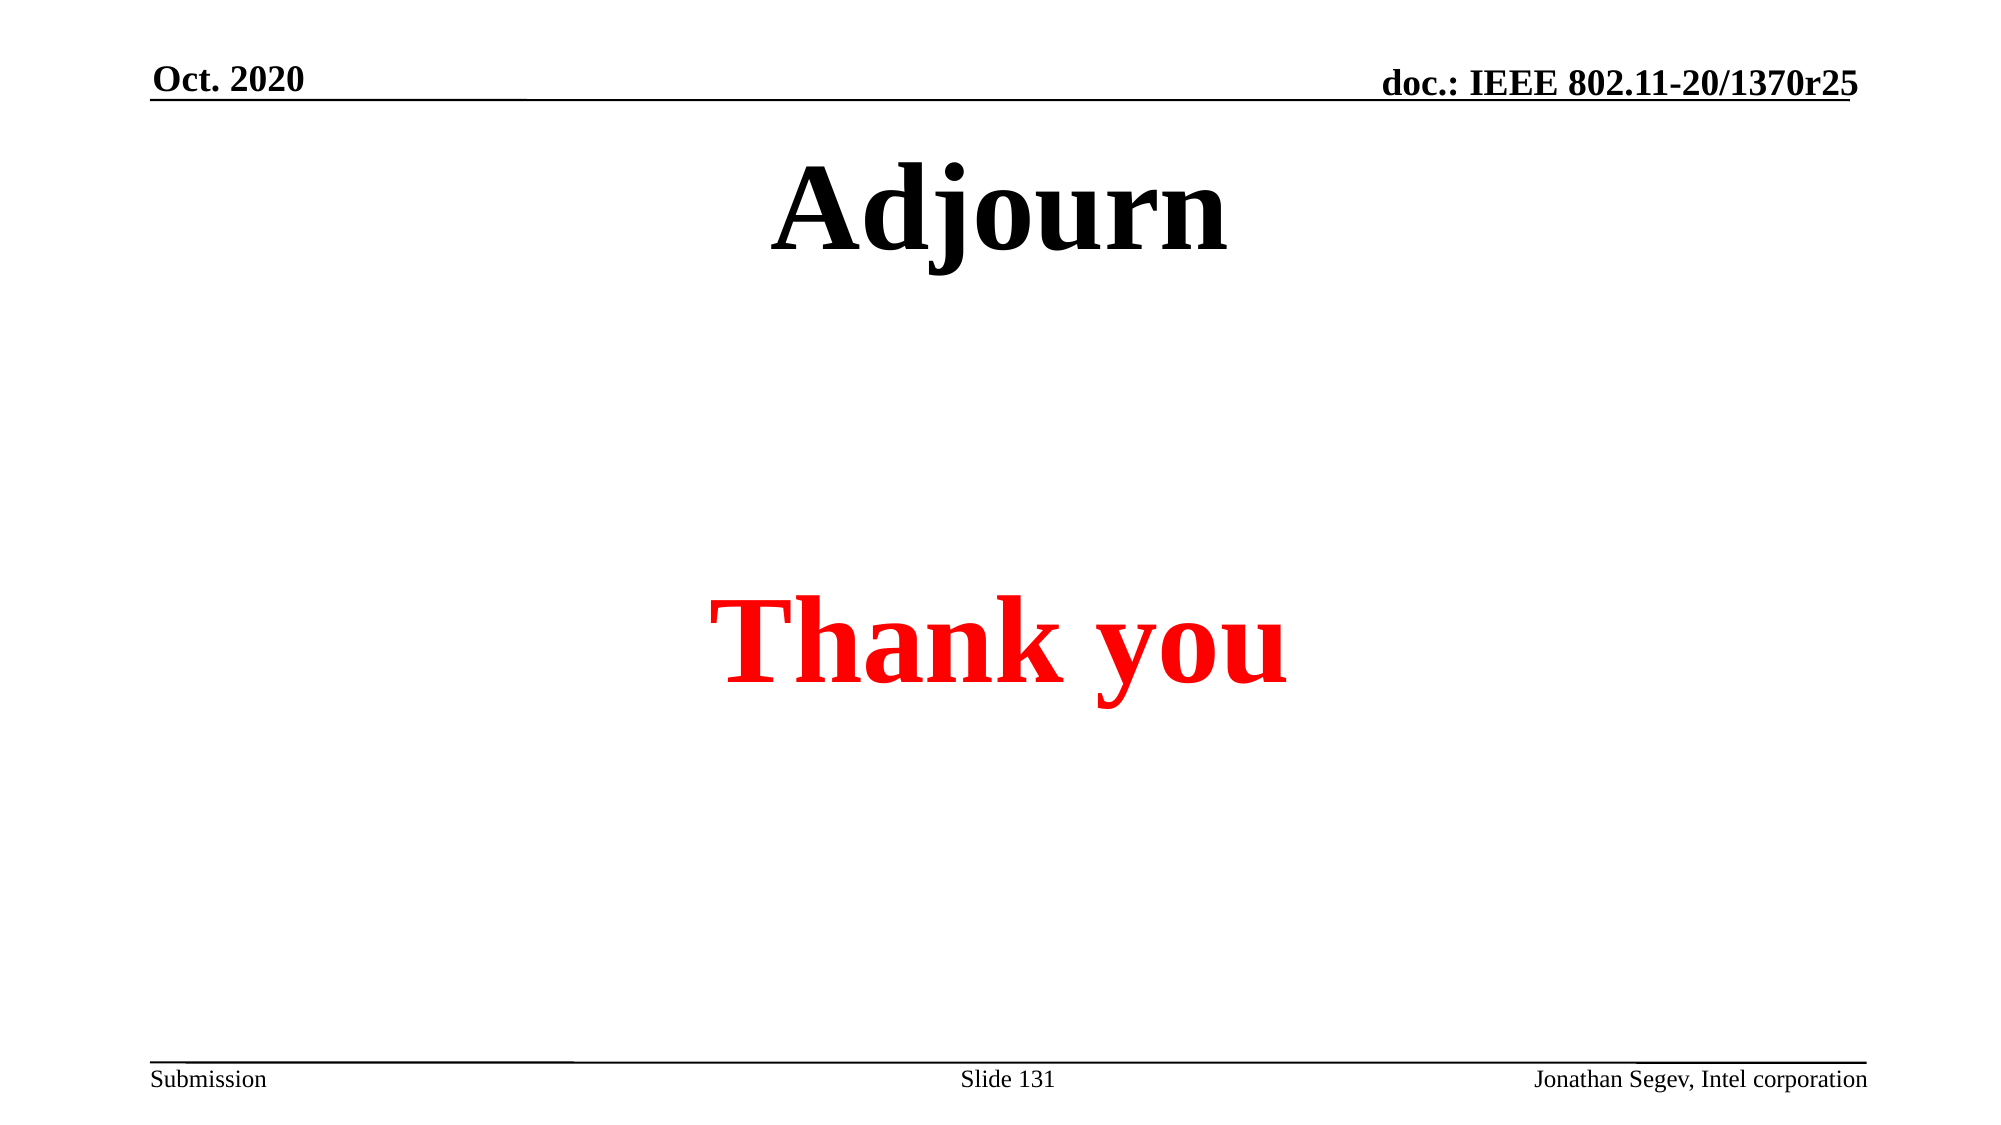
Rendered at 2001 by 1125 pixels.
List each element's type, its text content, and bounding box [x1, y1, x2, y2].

footer Jonathan Segev, Intel corporation [1171, 1061, 1869, 1093]
list Thank you [149, 324, 1850, 1000]
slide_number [152, 54, 563, 100]
title Adjourn [149, 112, 1850, 288]
slide_number Slide 131 [950, 1061, 1067, 1123]
